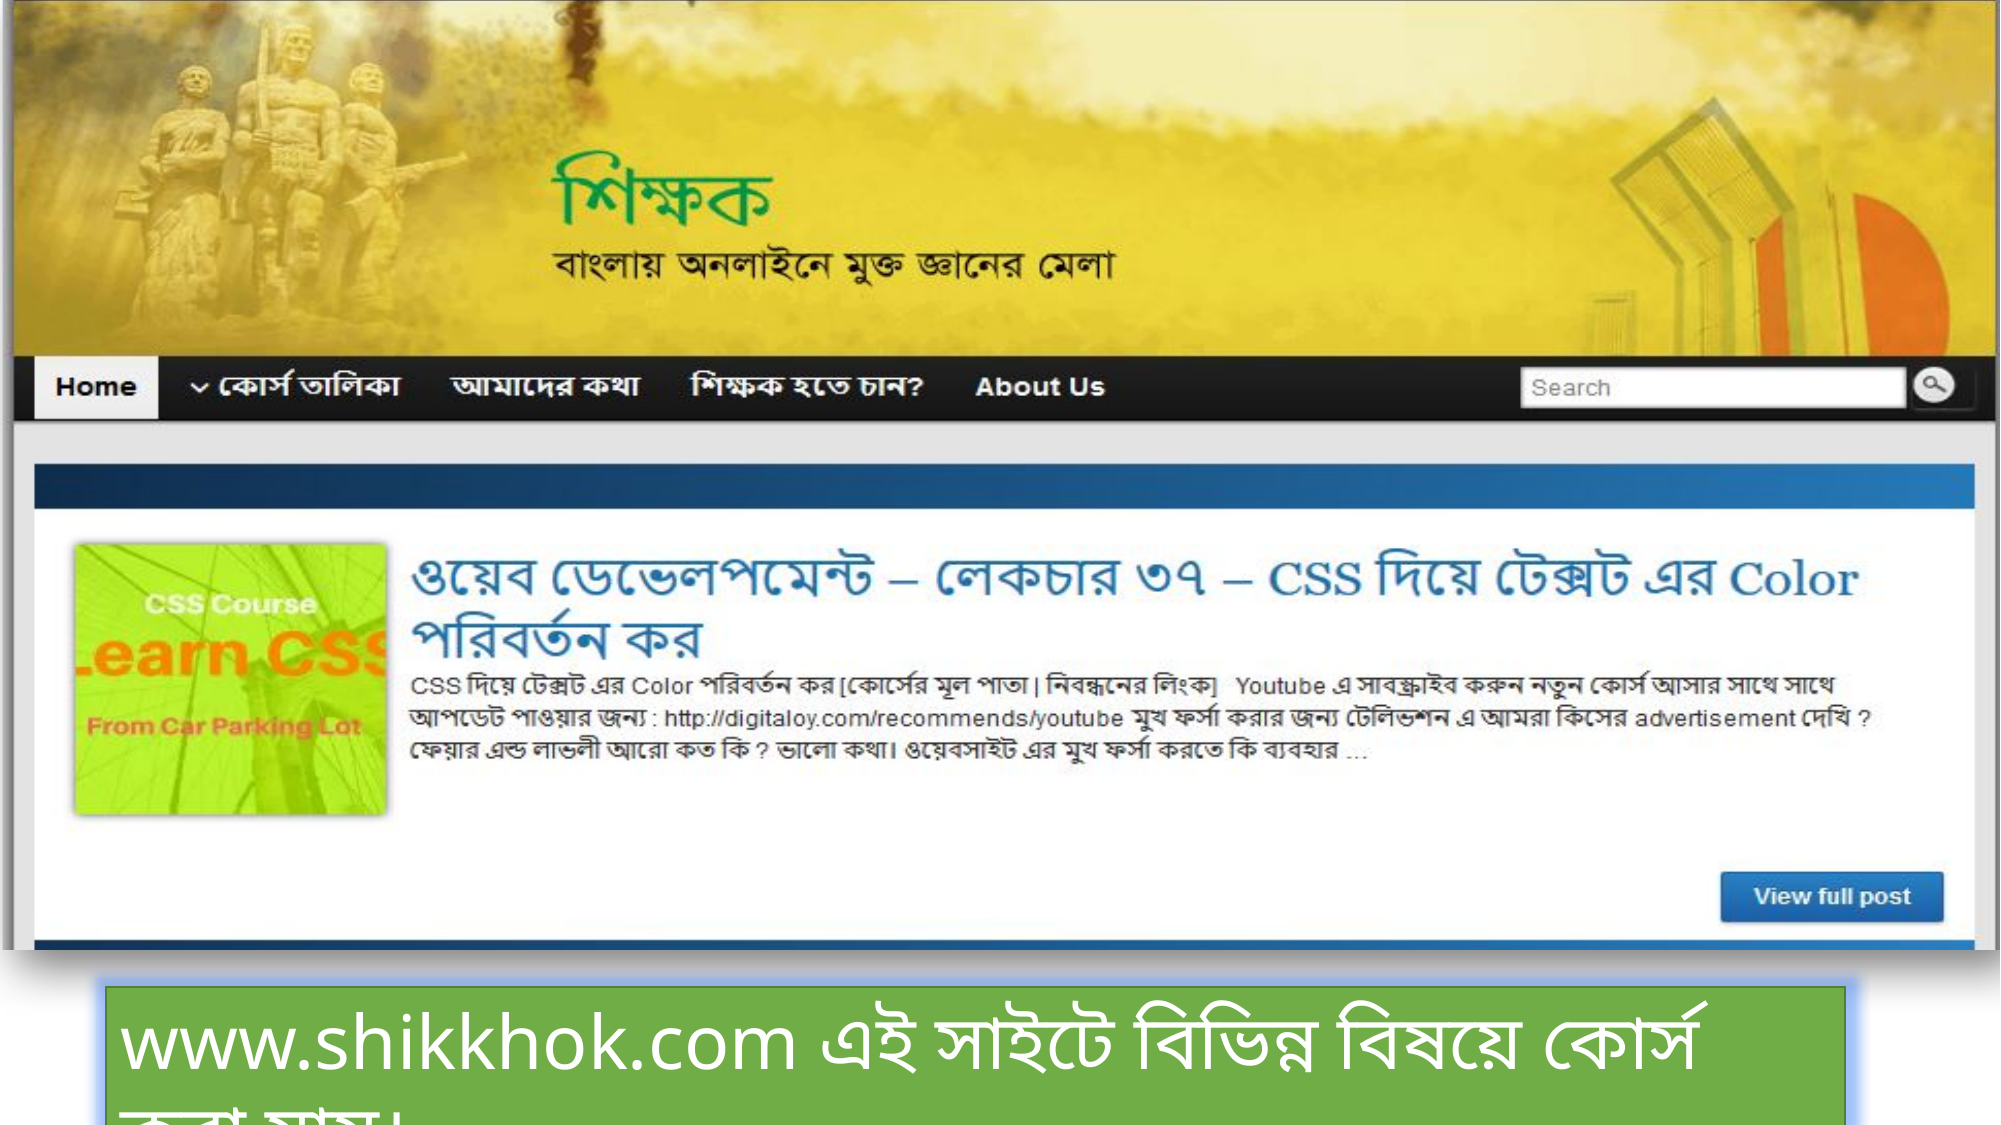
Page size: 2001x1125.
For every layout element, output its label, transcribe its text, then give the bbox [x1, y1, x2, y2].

picture [2, 0, 2000, 950]
text_box www.shikkhok.com এই সাইটে বিভিন্ন বিষয়ে কোর্স করা যায়। [105, 986, 1846, 1125]
